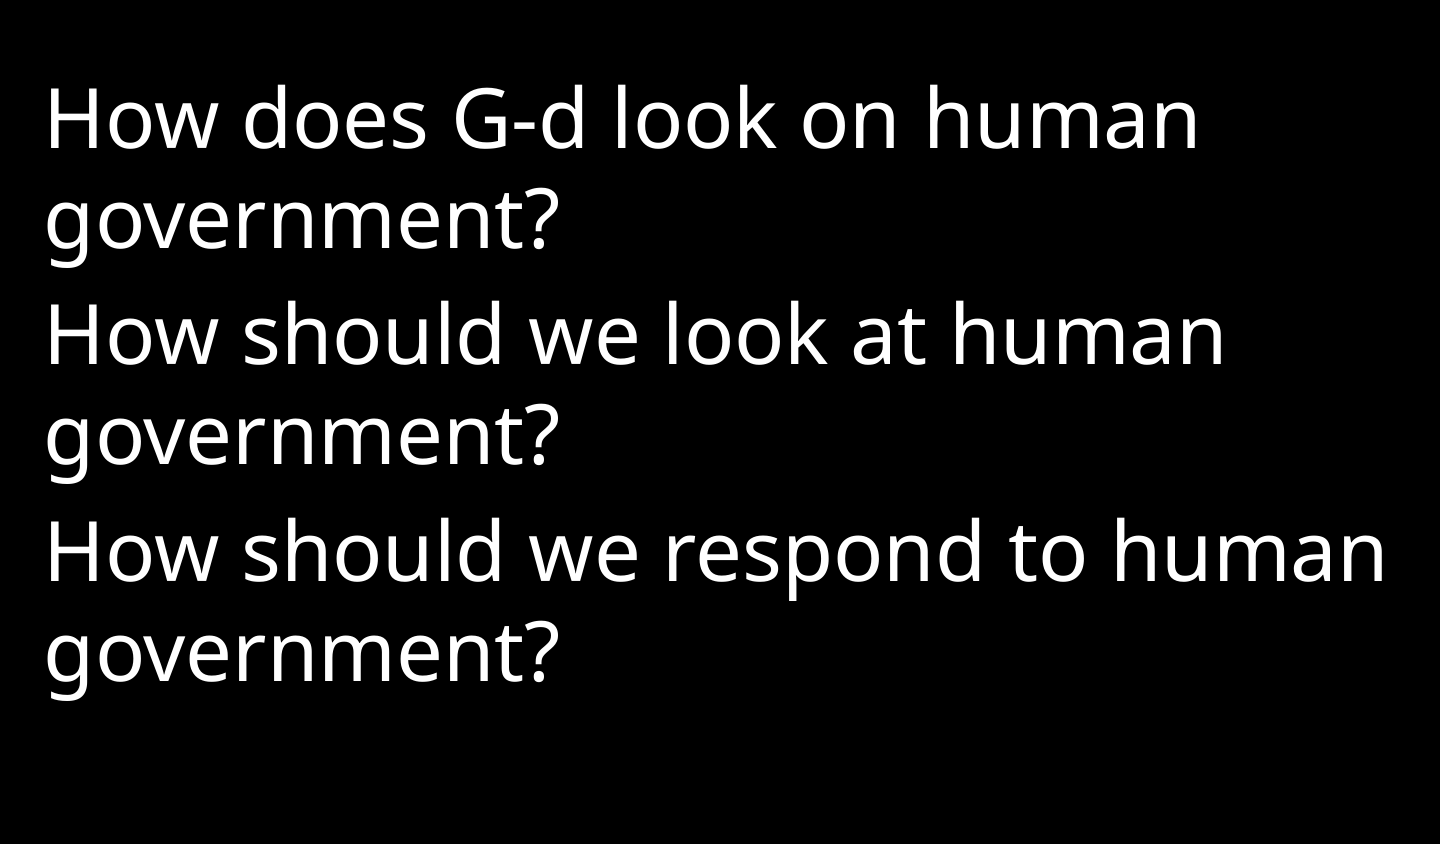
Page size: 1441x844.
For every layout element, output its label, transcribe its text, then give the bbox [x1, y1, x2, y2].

subtitle How does G-d look on human government? How should we look at human government? How should we respond to human government? [32, 59, 1408, 844]
